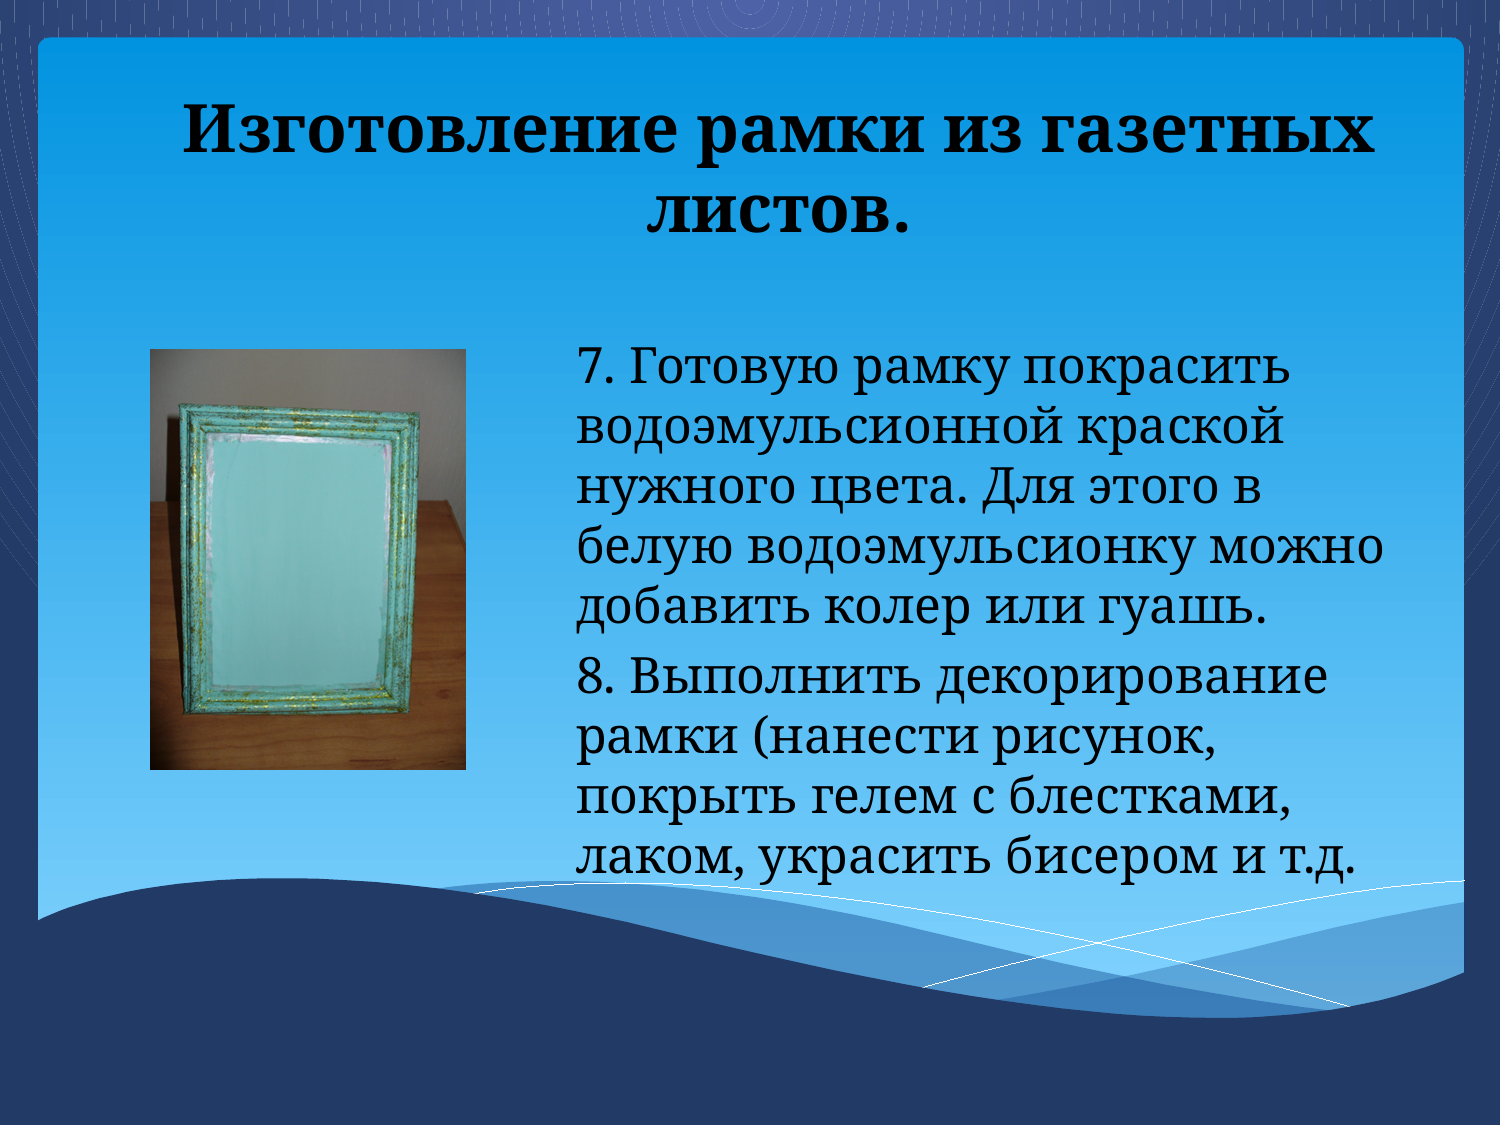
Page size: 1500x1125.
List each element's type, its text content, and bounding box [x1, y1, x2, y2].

title Изготовление рамки из газетных листов. [112, 78, 1447, 254]
list 7. Готовую рамку покрасить водоэмульсионной краской нужного цвета. Для этого в белую водоэмульсионку можно добавить колер или гуашь. 8. Выполнить декорирование рамки (нанести рисунок, покрыть гелем с блестками, лаком, украсить бисером и т.д. [561, 326, 1436, 1036]
picture [150, 349, 467, 771]
